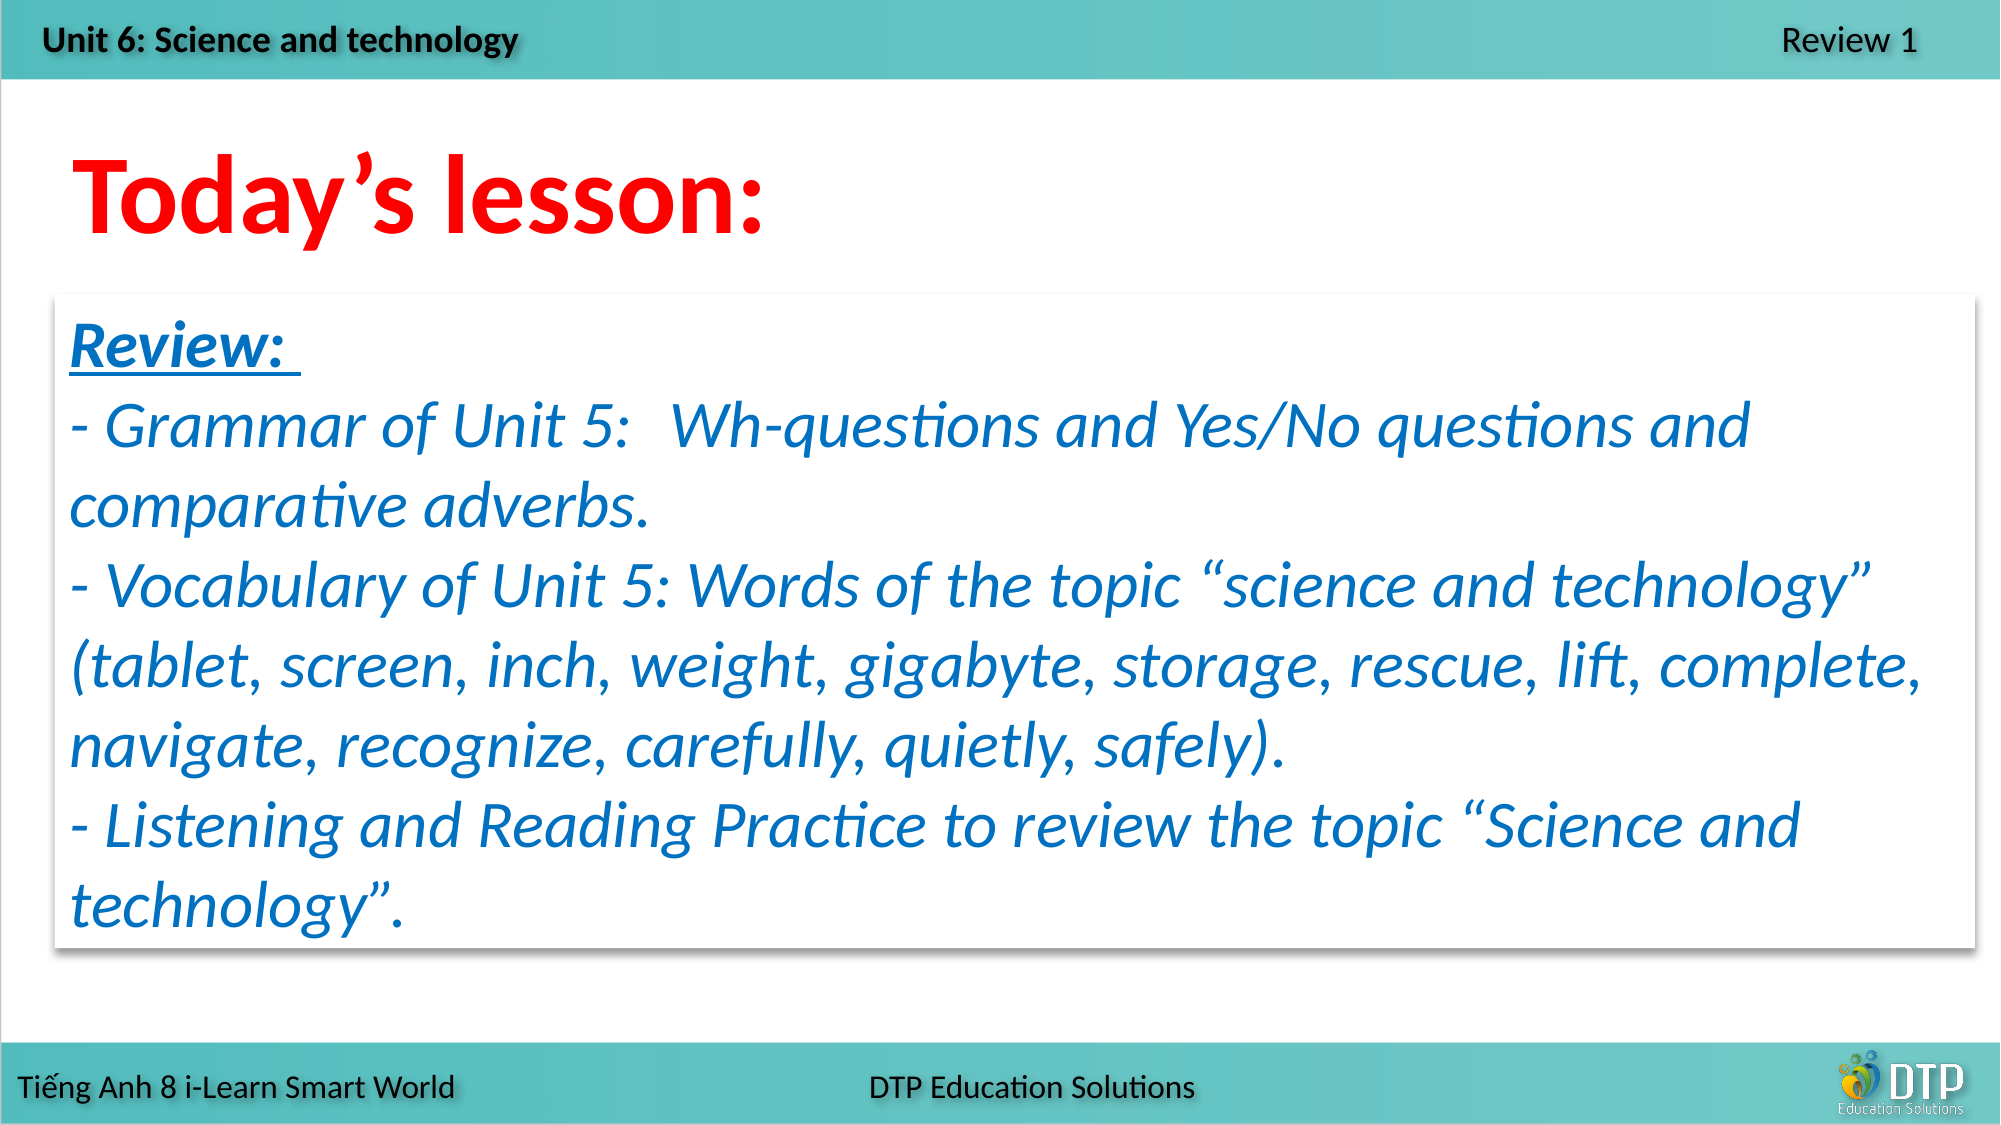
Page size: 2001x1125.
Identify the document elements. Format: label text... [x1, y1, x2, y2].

text_box Today’s lesson: [57, 113, 785, 264]
picture [0, 0, 2000, 1125]
text_box Review: - Grammar of Unit 5: Wh-questions and Yes/No questions and comparative adverbs. - Vocabulary of Unit 5: Words of the topic “science and technology” (tablet, screen, inch, weight, gigabyte, storage, rescue, lift, complete, navigate, recognize, carefully, quietly, safely). - Listening and Reading Practice to review the topic “Science and technology”. [54, 293, 1975, 949]
